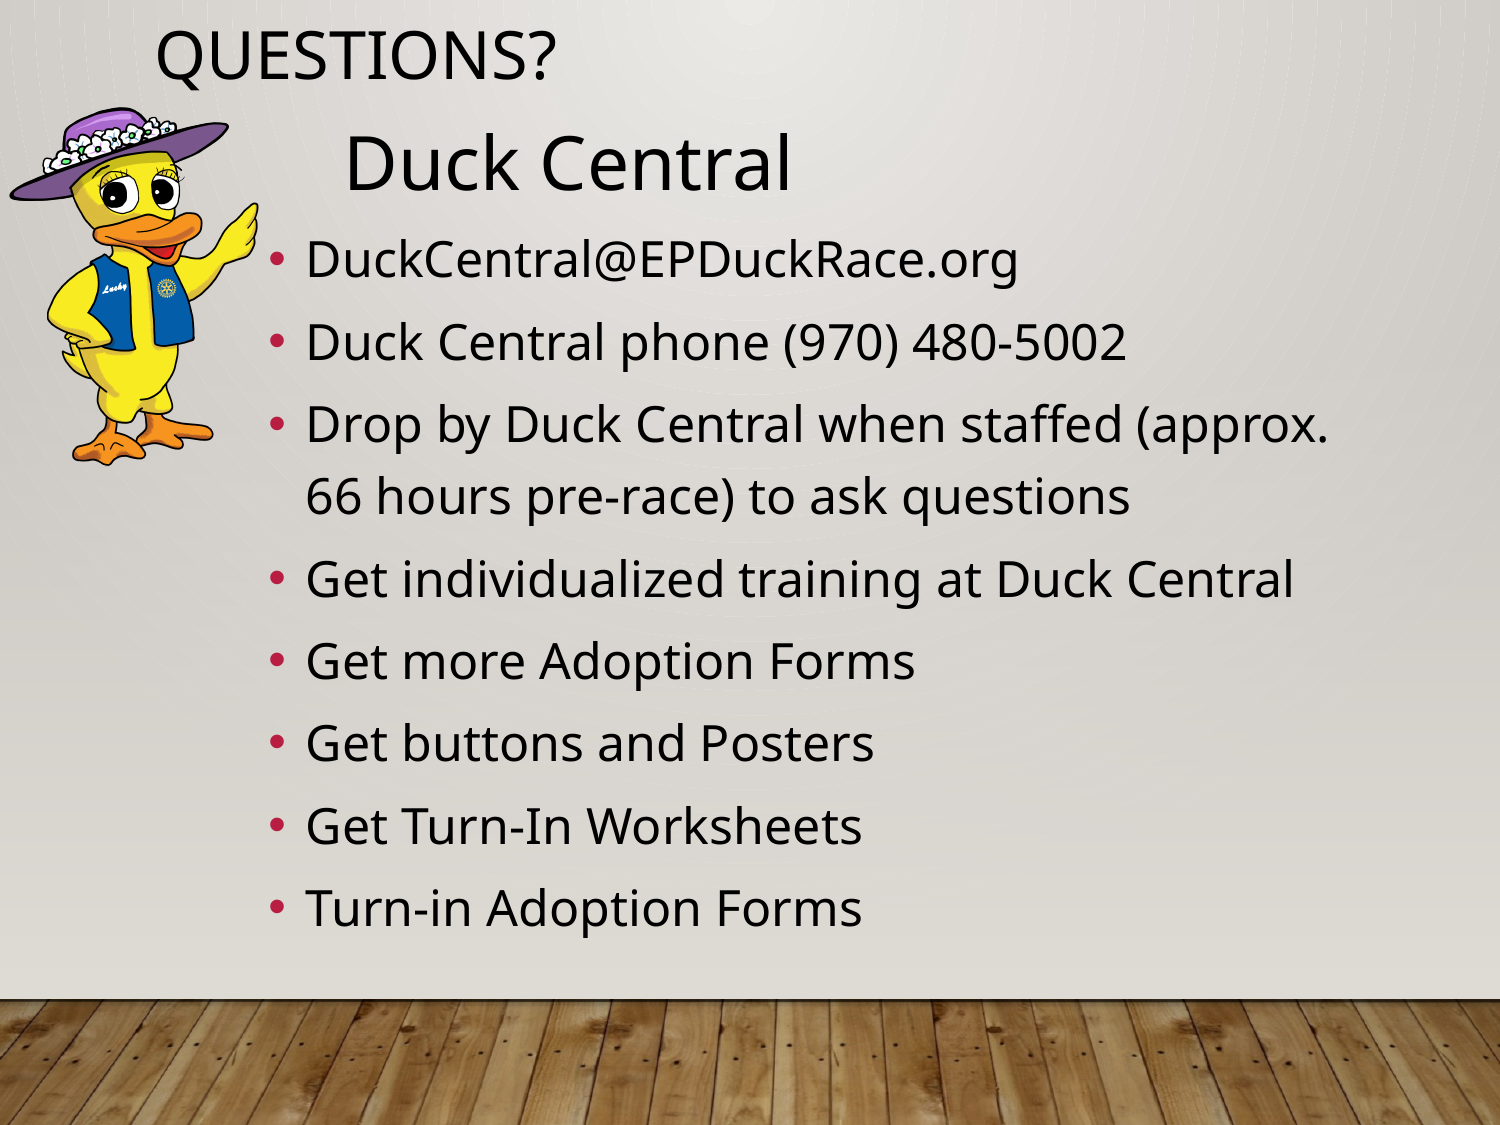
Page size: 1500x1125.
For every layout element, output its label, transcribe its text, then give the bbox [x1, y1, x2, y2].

picture [0, 89, 267, 475]
text_box Duck Central DuckCentral@EPDuckRace.org Duck Central phone (970) 480-5002 Drop by Duck Central when staffed (approx. 66 hours pre-race) to ask questions Get individualized training at Duck Central Get more Adoption Forms Get buttons and Posters Get Turn-In Worksheets Turn-in Adoption Forms [178, 90, 1361, 898]
picture [0, 999, 1500, 1125]
text_box Questions? [139, 14, 1218, 90]
